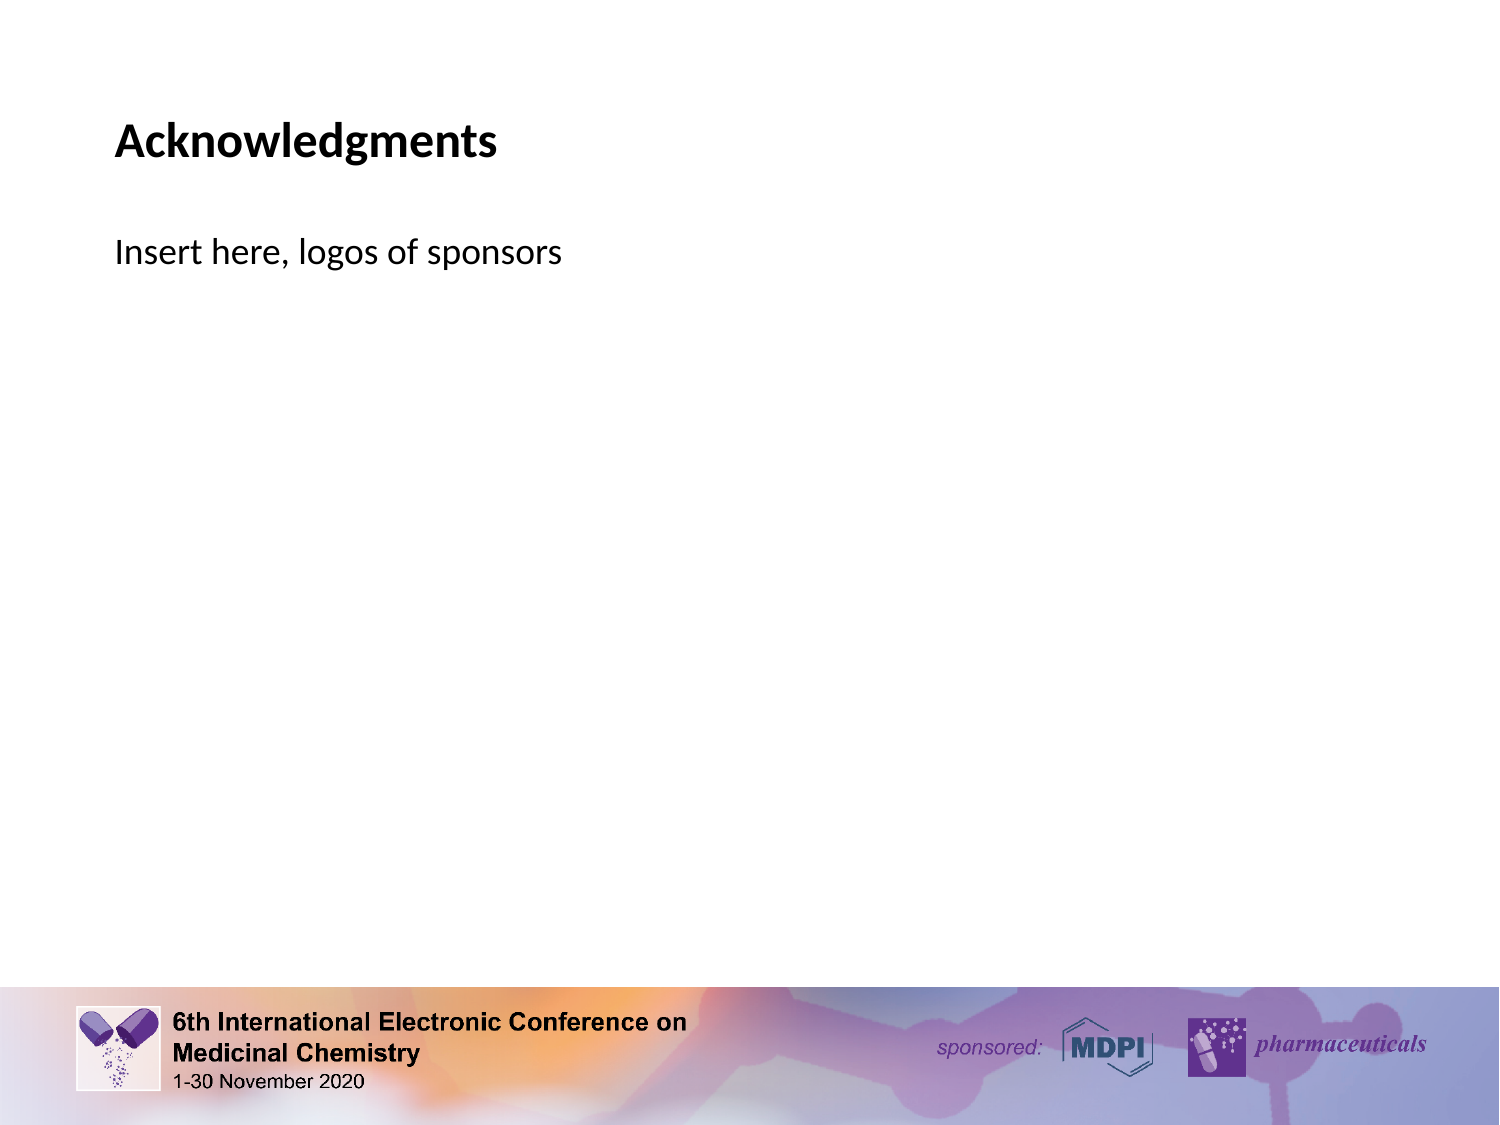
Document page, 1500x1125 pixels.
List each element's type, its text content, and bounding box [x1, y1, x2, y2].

picture [0, 987, 1499, 1125]
text_box Acknowledgments Insert here, logos of sponsors [99, 99, 1438, 280]
